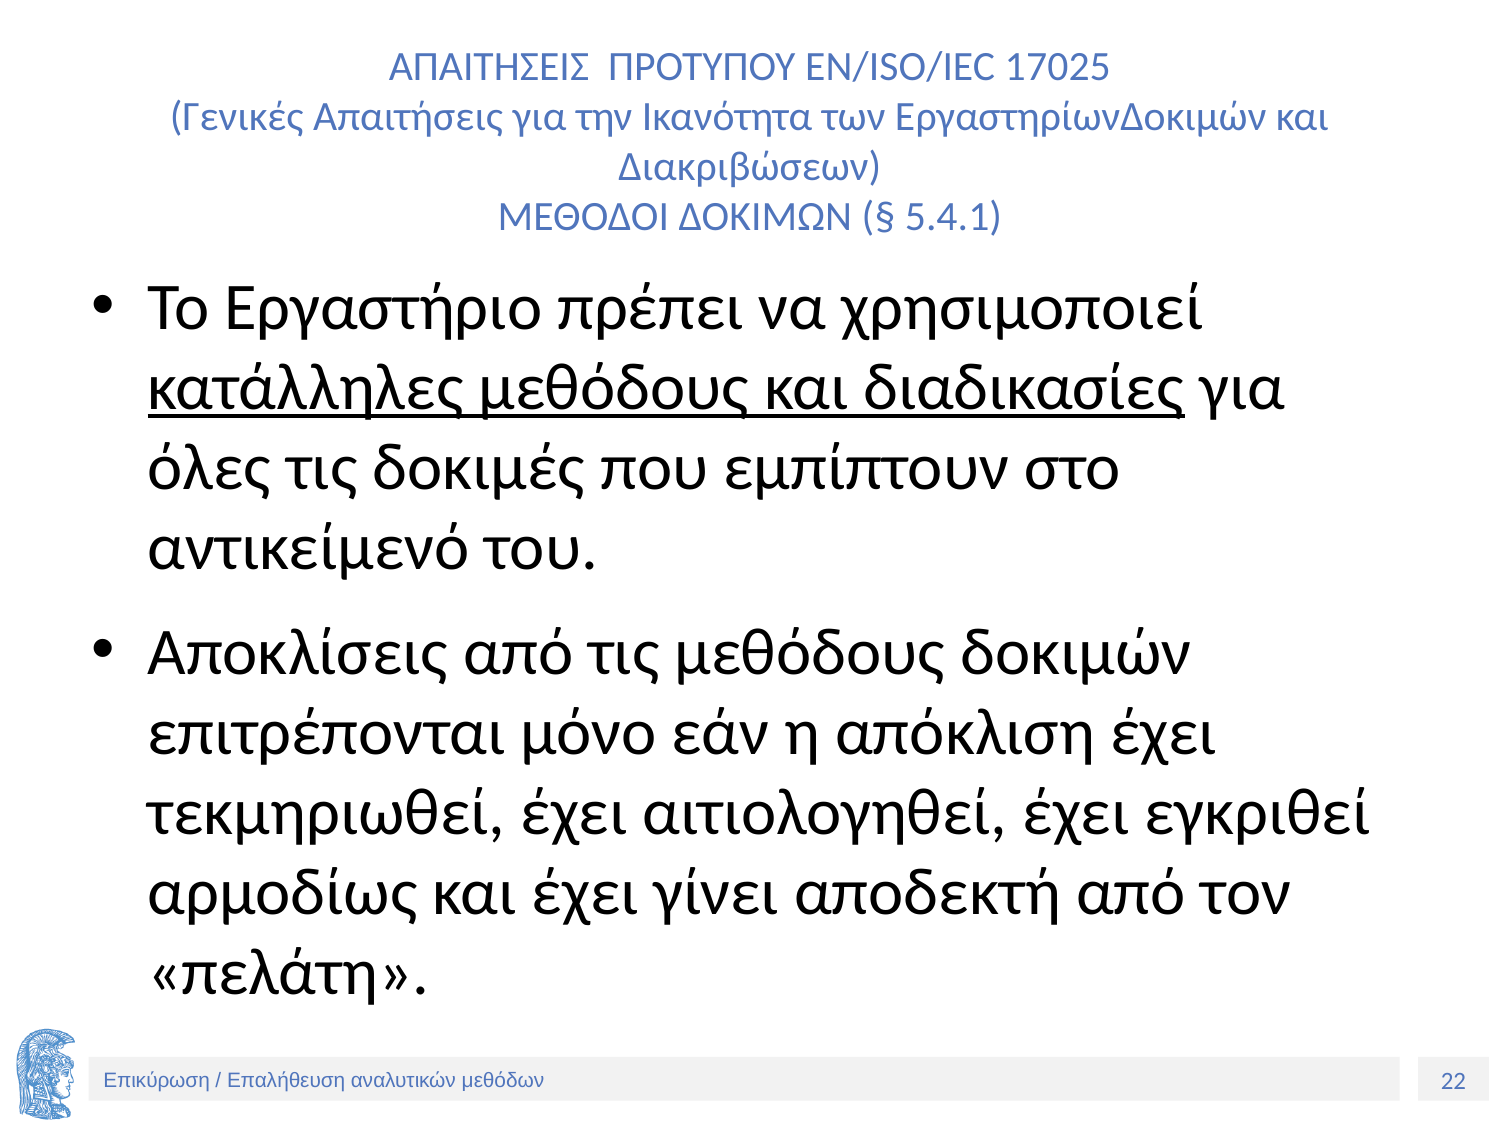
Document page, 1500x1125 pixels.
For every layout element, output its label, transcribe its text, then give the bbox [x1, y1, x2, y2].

title ΑΠΑΙΤΗΣΕΙΣ ΠΡΟΤΥΠΟΥ EN/ISO/IEC 17025 (Γενικές Απαιτήσεις για την Ικανότητα των ΕργαστηρίωνΔοκιμών και Διακριβώσεων) ΜΕΘΟΔΟΙ ΔΟΚΙΜΩΝ (§ 5.4.1) [74, 44, 1426, 233]
picture [9, 1025, 81, 1120]
list Το Εργαστήριο πρέπει να χρησιμοποιεί κατάλληλες μεθόδους και διαδικασίες για όλες τις δοκιμές που εμπίπτουν στο αντικείμενό του. Αποκλίσεις από τις μεθόδους δοκιμών επιτρέπονται μόνο εάν η απόκλιση έχει τεκμηριωθεί, έχει αιτιολογηθεί, έχει εγκριθεί αρμοδίως και έχει γίνει αποδεκτή από τον «πελάτη». [75, 255, 1427, 999]
